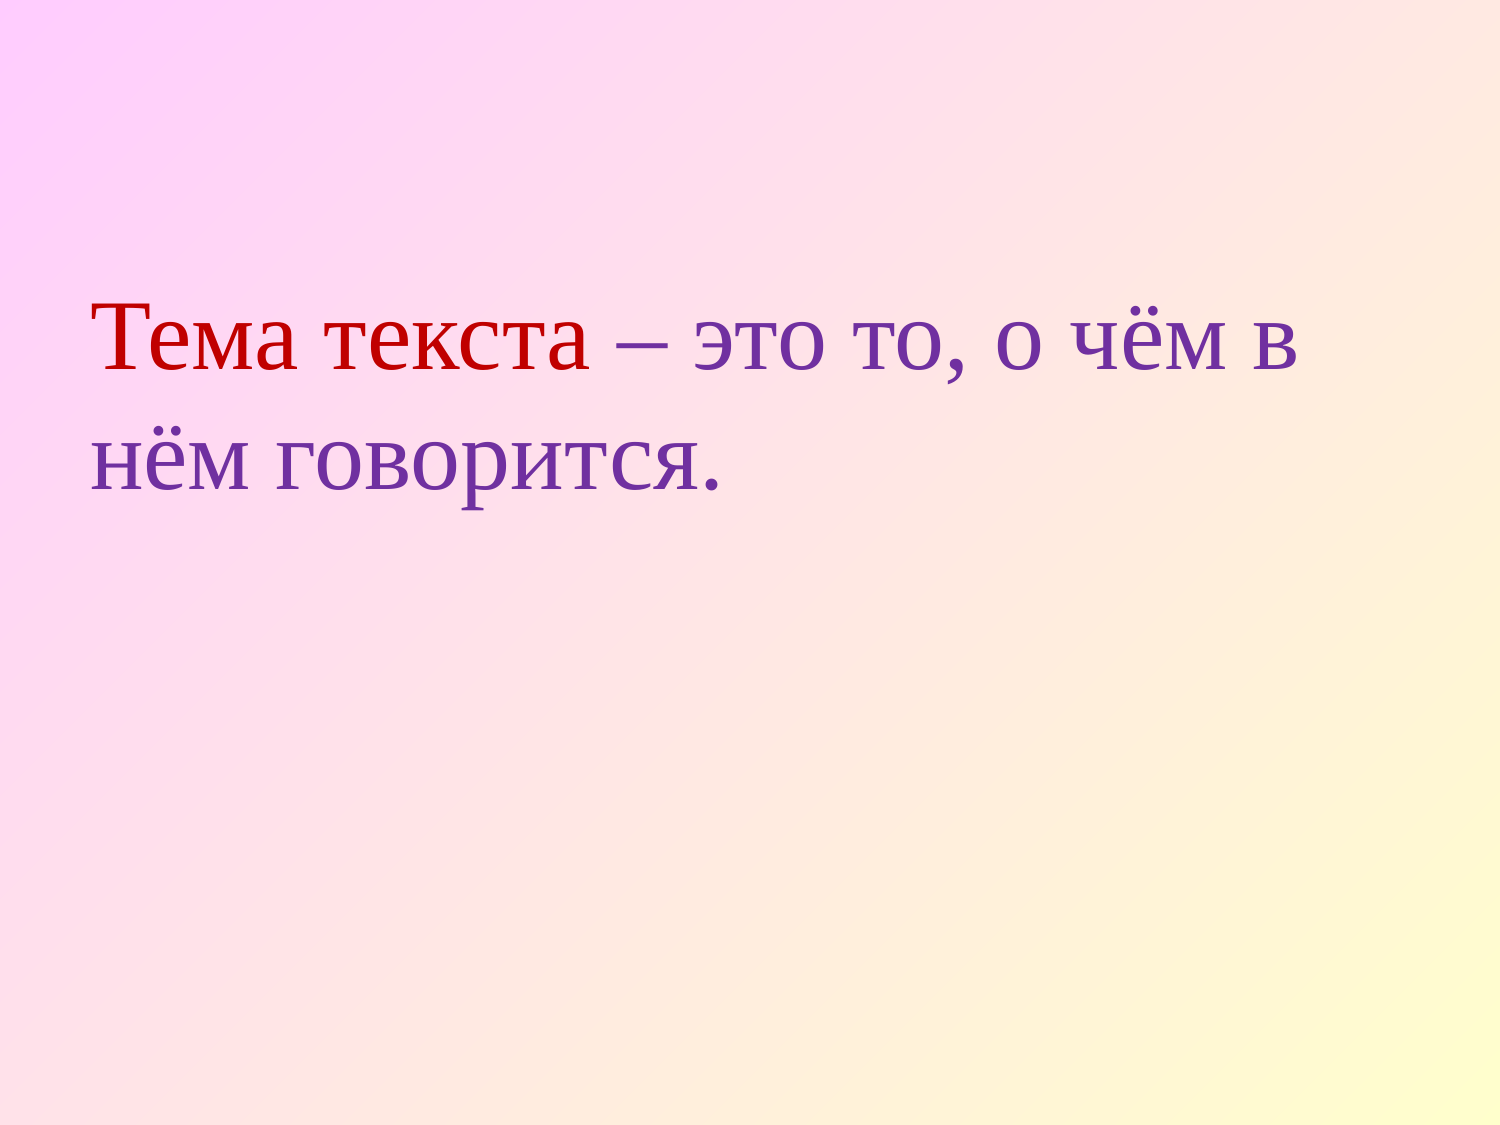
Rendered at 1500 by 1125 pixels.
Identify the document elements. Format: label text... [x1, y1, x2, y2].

list Тема текста – это то, о чём в нём говорится. [75, 262, 1425, 1005]
